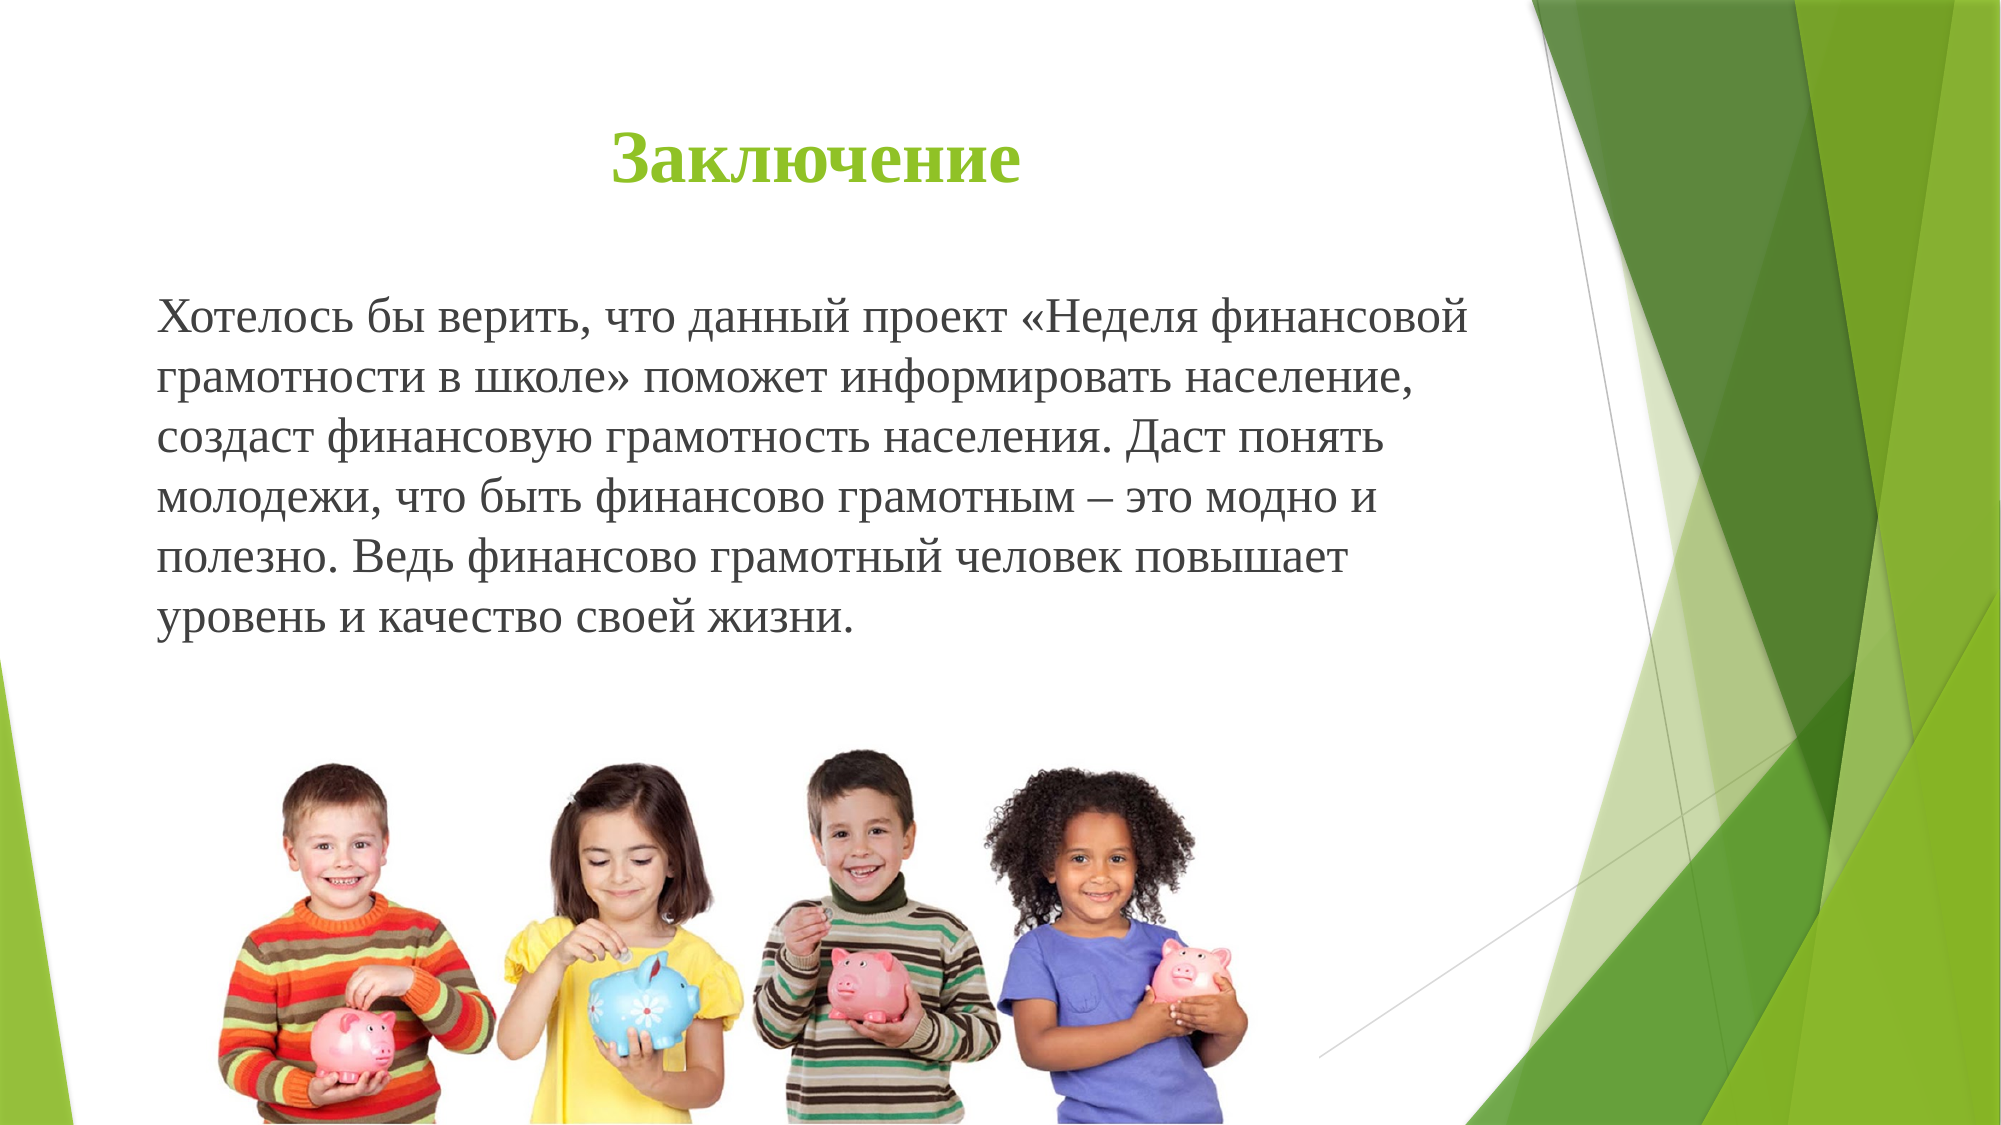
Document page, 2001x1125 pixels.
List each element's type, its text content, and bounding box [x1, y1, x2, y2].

list Хотелось бы верить, что данный проект «Неделя финансовой грамотности в школе» поможет информировать население, создаст финансовую грамотность населения. Даст понять молодежи, что быть финансово грамотным – это модно и полезно. Ведь финансово грамотный человек повышает уровень и качество своей жизни. [141, 275, 1511, 1033]
title Заключение [111, 99, 1522, 317]
picture [171, 648, 1320, 1125]
